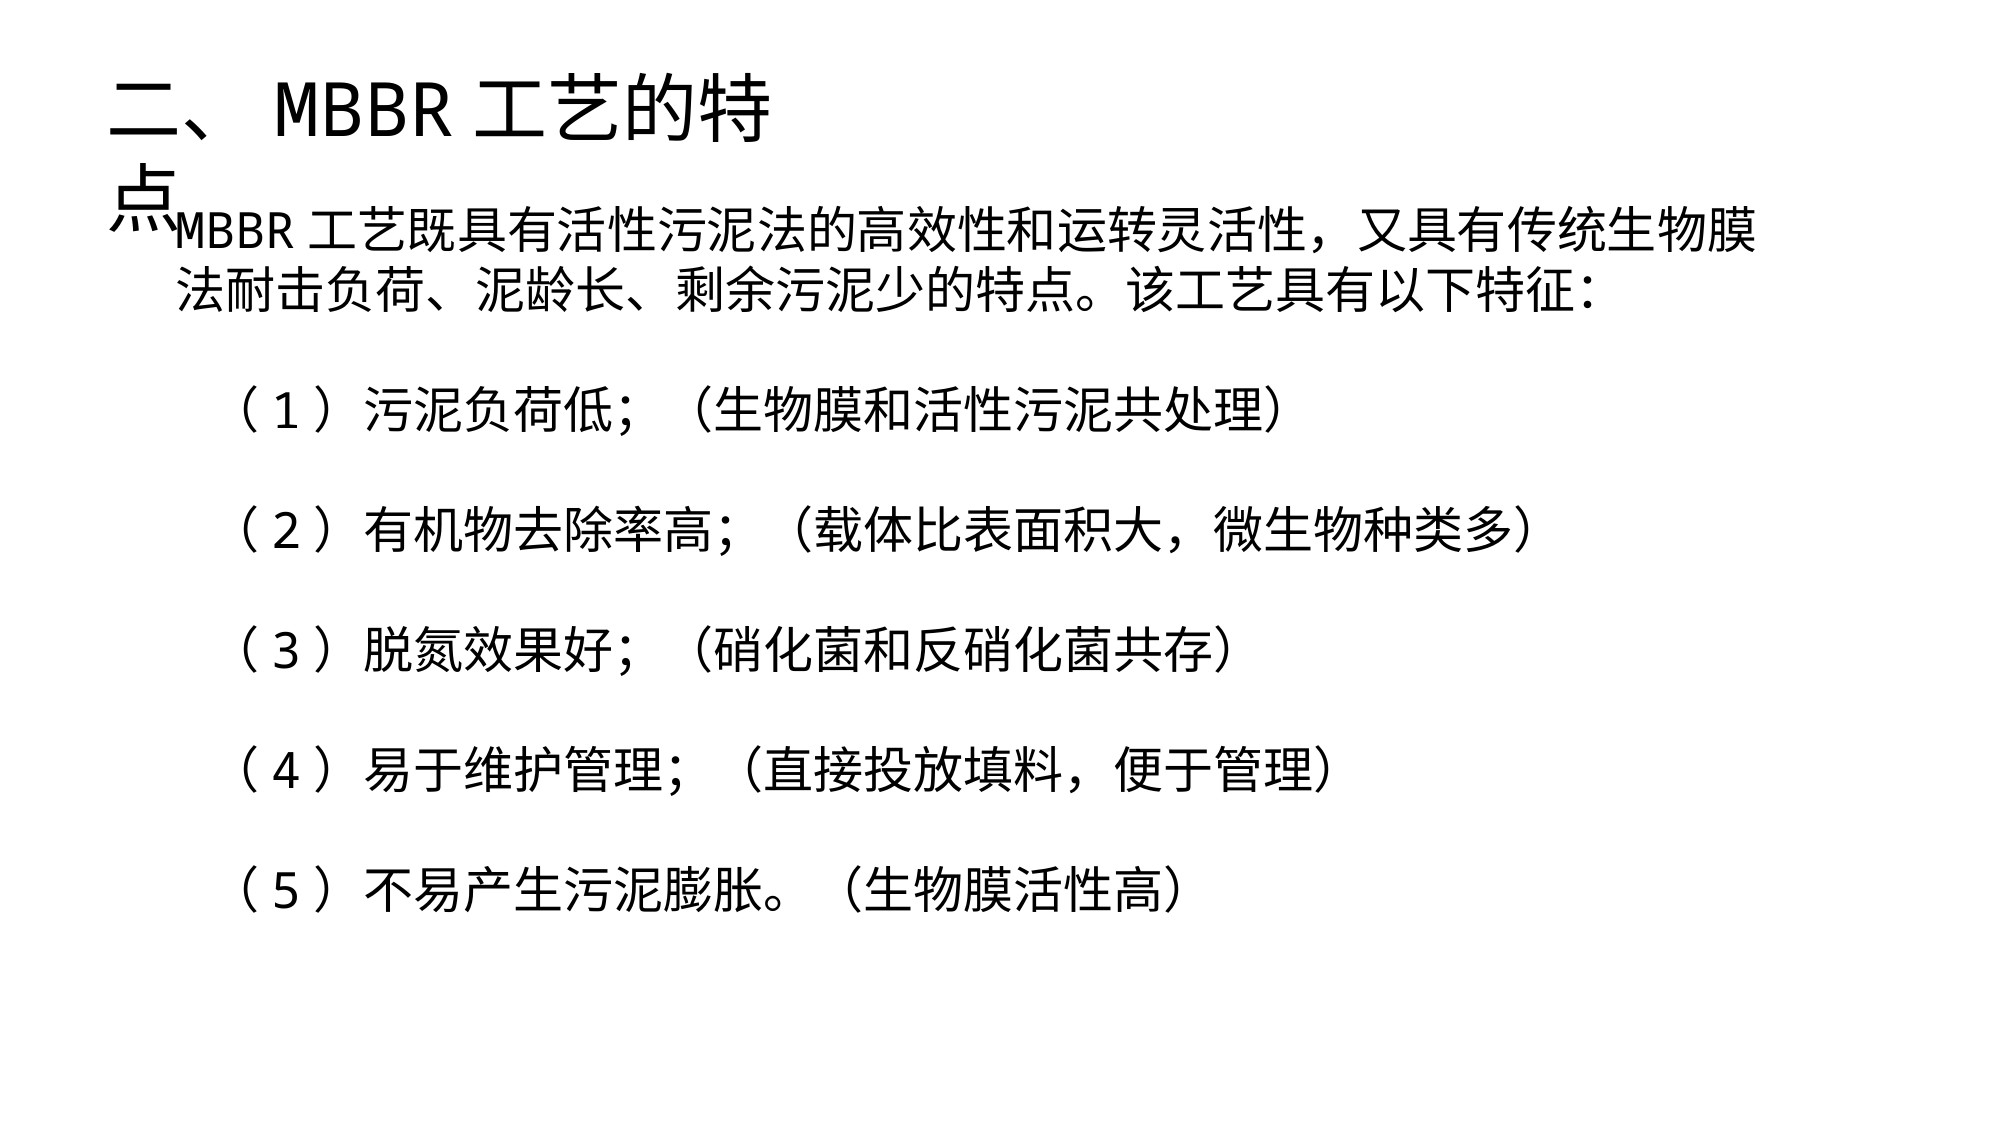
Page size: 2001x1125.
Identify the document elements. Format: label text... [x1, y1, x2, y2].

text_box MBBR工艺既具有活性污泥法的高效性和运转灵活性，又具有传统生物膜法耐击负荷、泥龄长、剩余污泥少的特点。该工艺具有以下特征： （1）污泥负荷低；（生物膜和活性污泥共处理） （2）有机物去除率高；（载体比表面积大，微生物种类多） （3）脱氮效果好；（硝化菌和反硝化菌共存） （4）易于维护管理；（直接投放填料，便于管理） （5）不易产生污泥膨胀。（生物膜活性高） [160, 191, 1821, 927]
text_box 二、MBBR工艺的特点 [91, 53, 804, 249]
